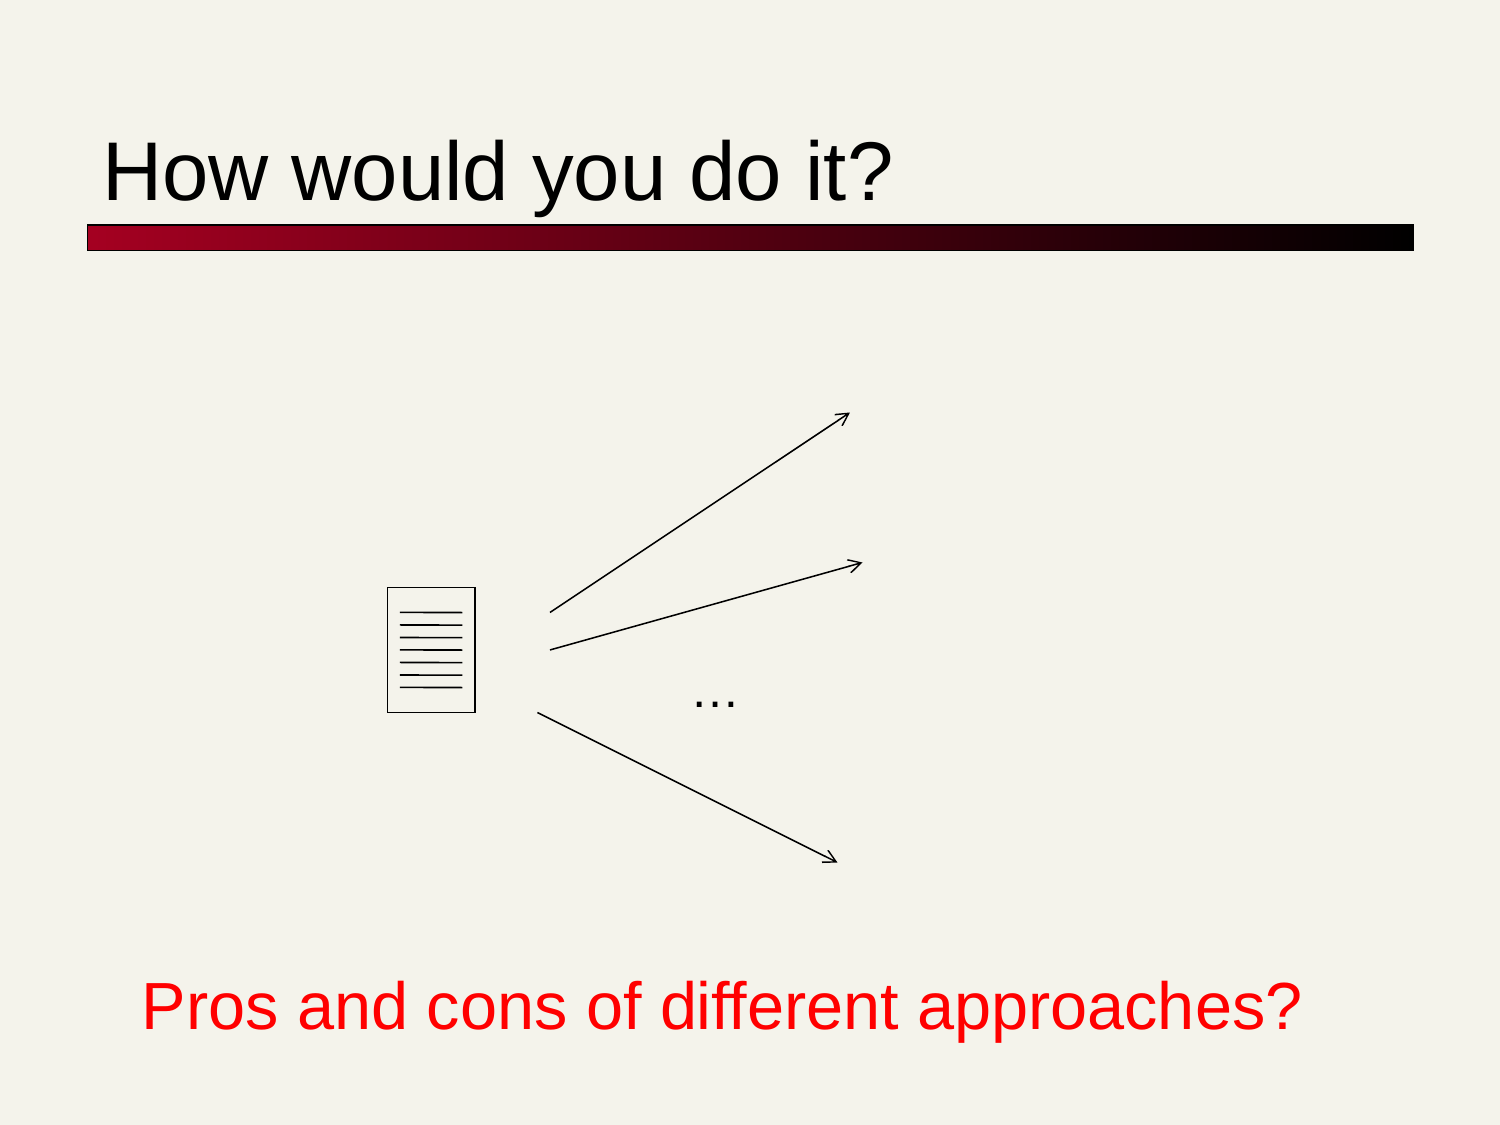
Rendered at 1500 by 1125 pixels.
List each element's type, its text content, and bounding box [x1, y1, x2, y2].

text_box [549, 562, 863, 651]
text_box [549, 412, 851, 561]
text_box Pros and cons of different approaches? [127, 955, 1319, 1050]
text_box … [675, 660, 756, 710]
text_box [387, 587, 476, 713]
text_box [537, 712, 838, 863]
title How would you do it? [87, 62, 1413, 226]
